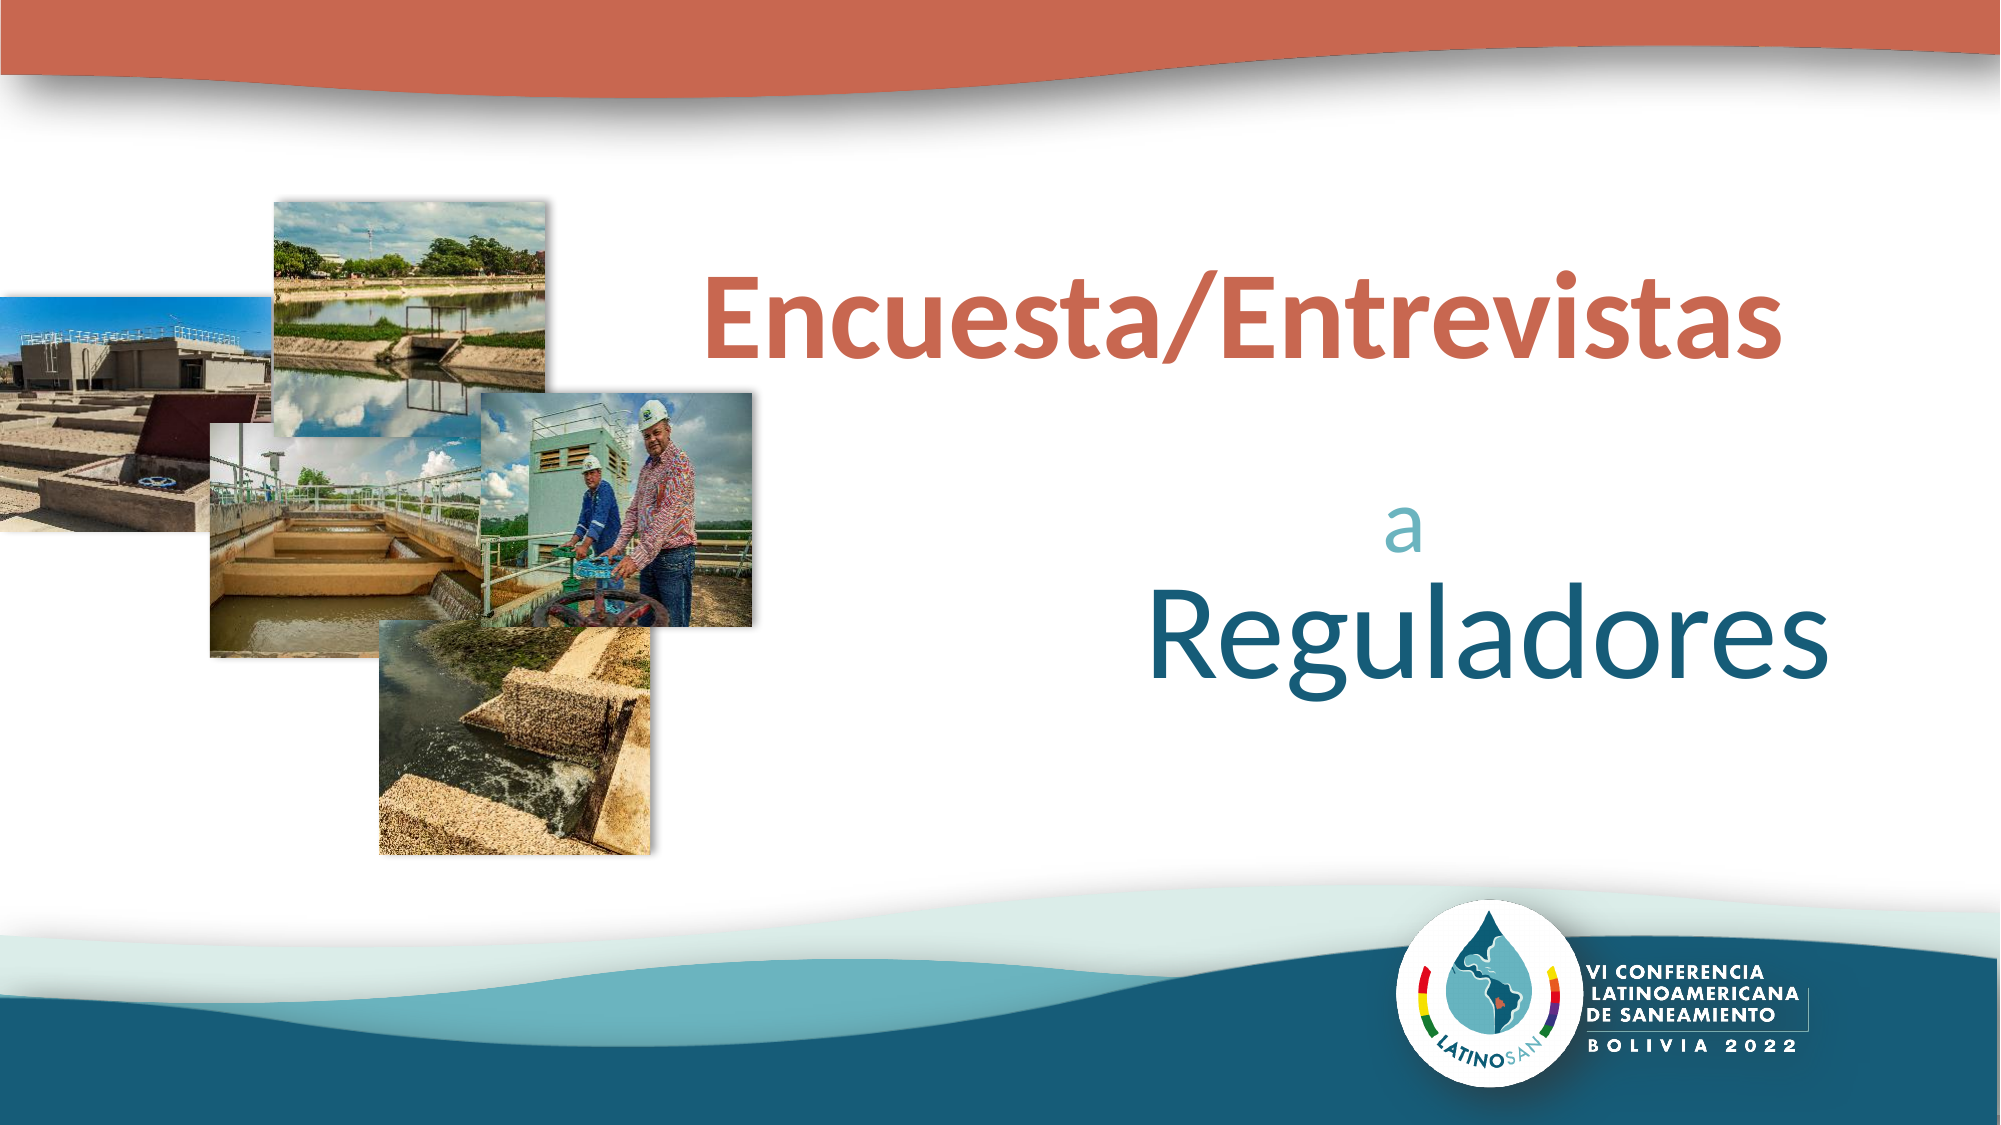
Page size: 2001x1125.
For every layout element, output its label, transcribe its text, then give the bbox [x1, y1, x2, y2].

picture [0, 652, 2000, 1125]
text_box a [1367, 453, 1597, 534]
text_box [273, 201, 546, 437]
picture [0, 0, 2000, 186]
text_box [378, 619, 651, 652]
text_box [209, 423, 480, 652]
text_box [480, 392, 753, 628]
text_box Reguladores [1130, 534, 1981, 652]
text_box Encuesta/Entrevistas [686, 225, 1871, 391]
text_box [0, 297, 272, 533]
